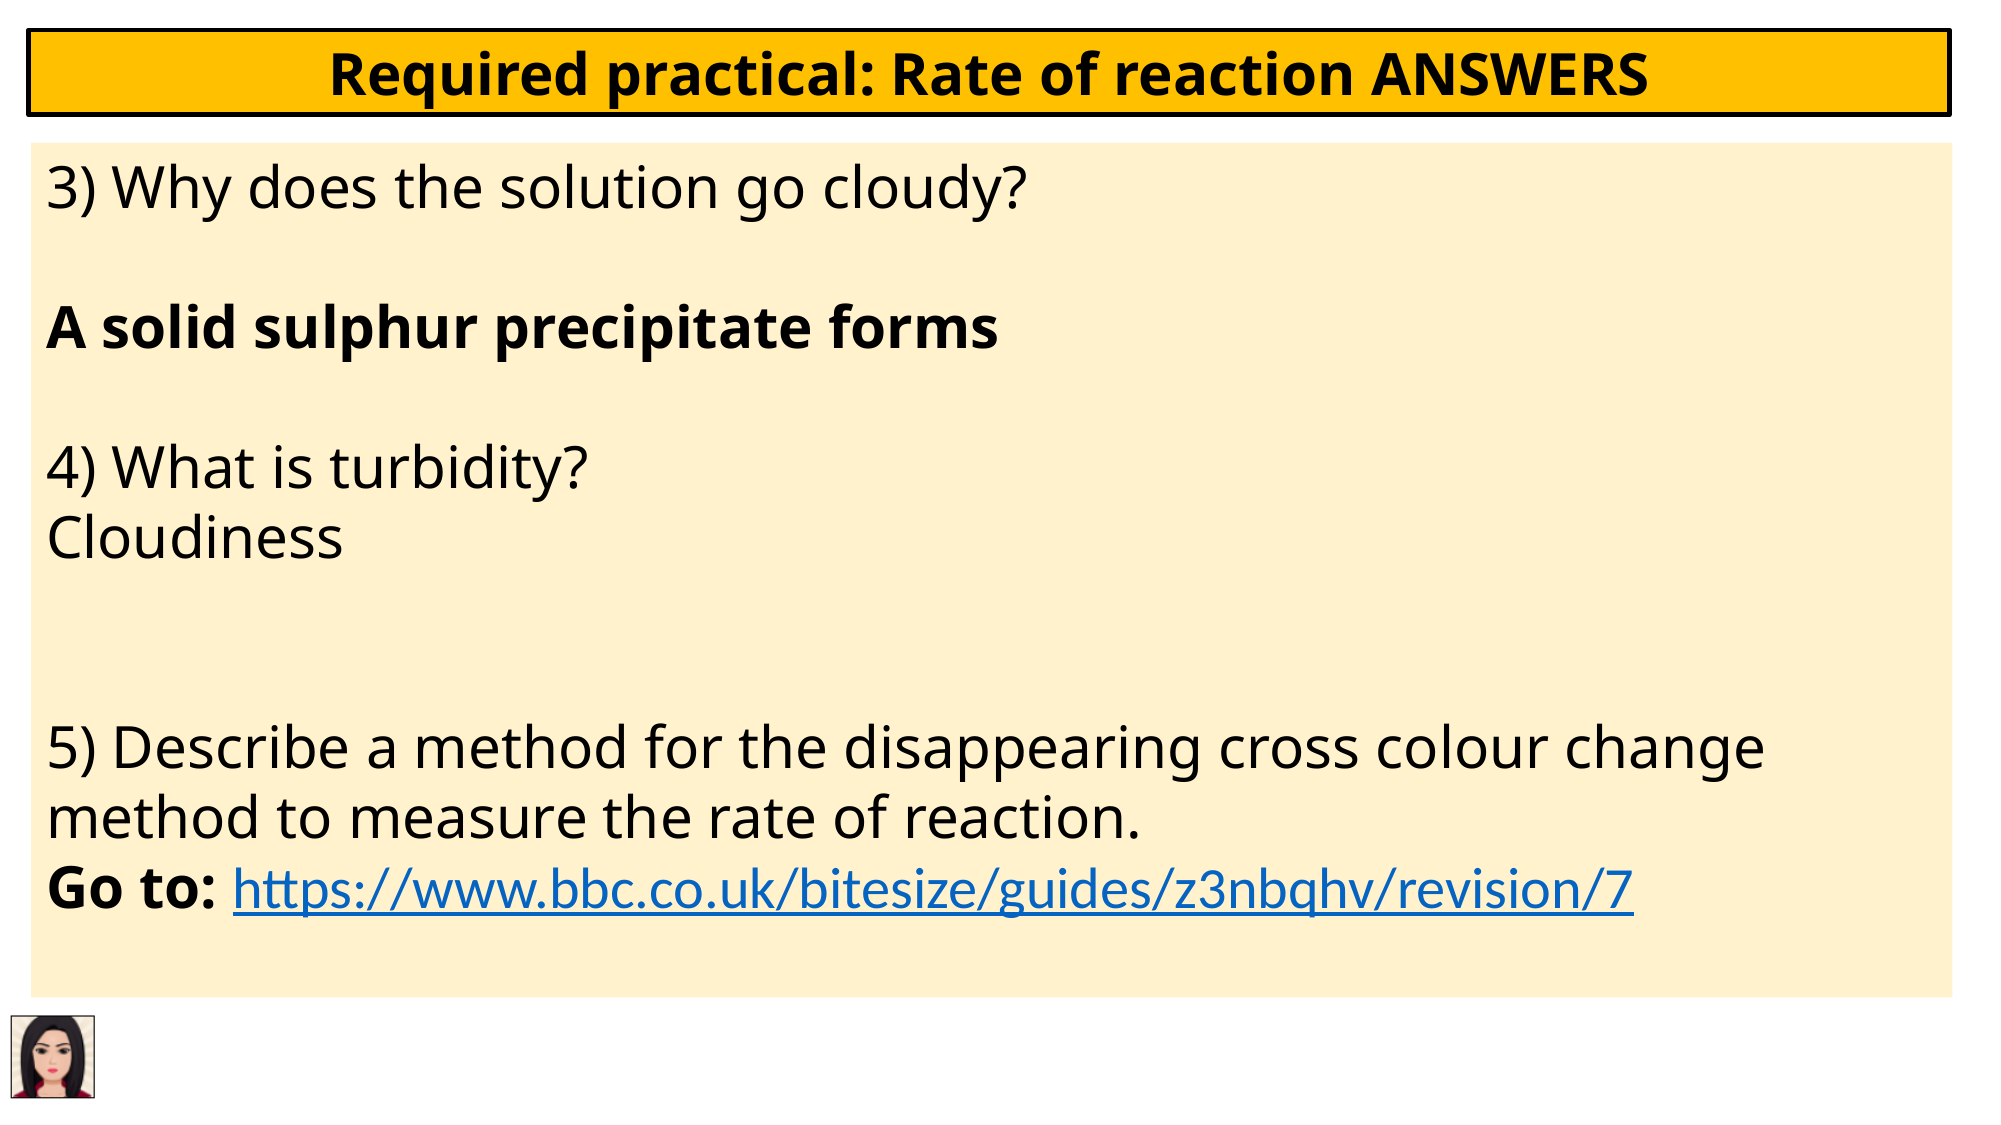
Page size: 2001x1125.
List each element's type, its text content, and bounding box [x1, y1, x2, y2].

text_box 3) Why does the solution go cloudy? A solid sulphur precipitate forms 4) What is turbidity? Cloudiness 5) Describe a method for the disappearing cross colour change method to measure the rate of reaction. Go to: https://www.bbc.co.uk/bitesize/guides/z3nbqhv/revision/7 [31, 142, 1953, 998]
text_box Required practical: Rate of reaction ANSWERS [28, 30, 1950, 115]
picture [5, 1004, 111, 1103]
